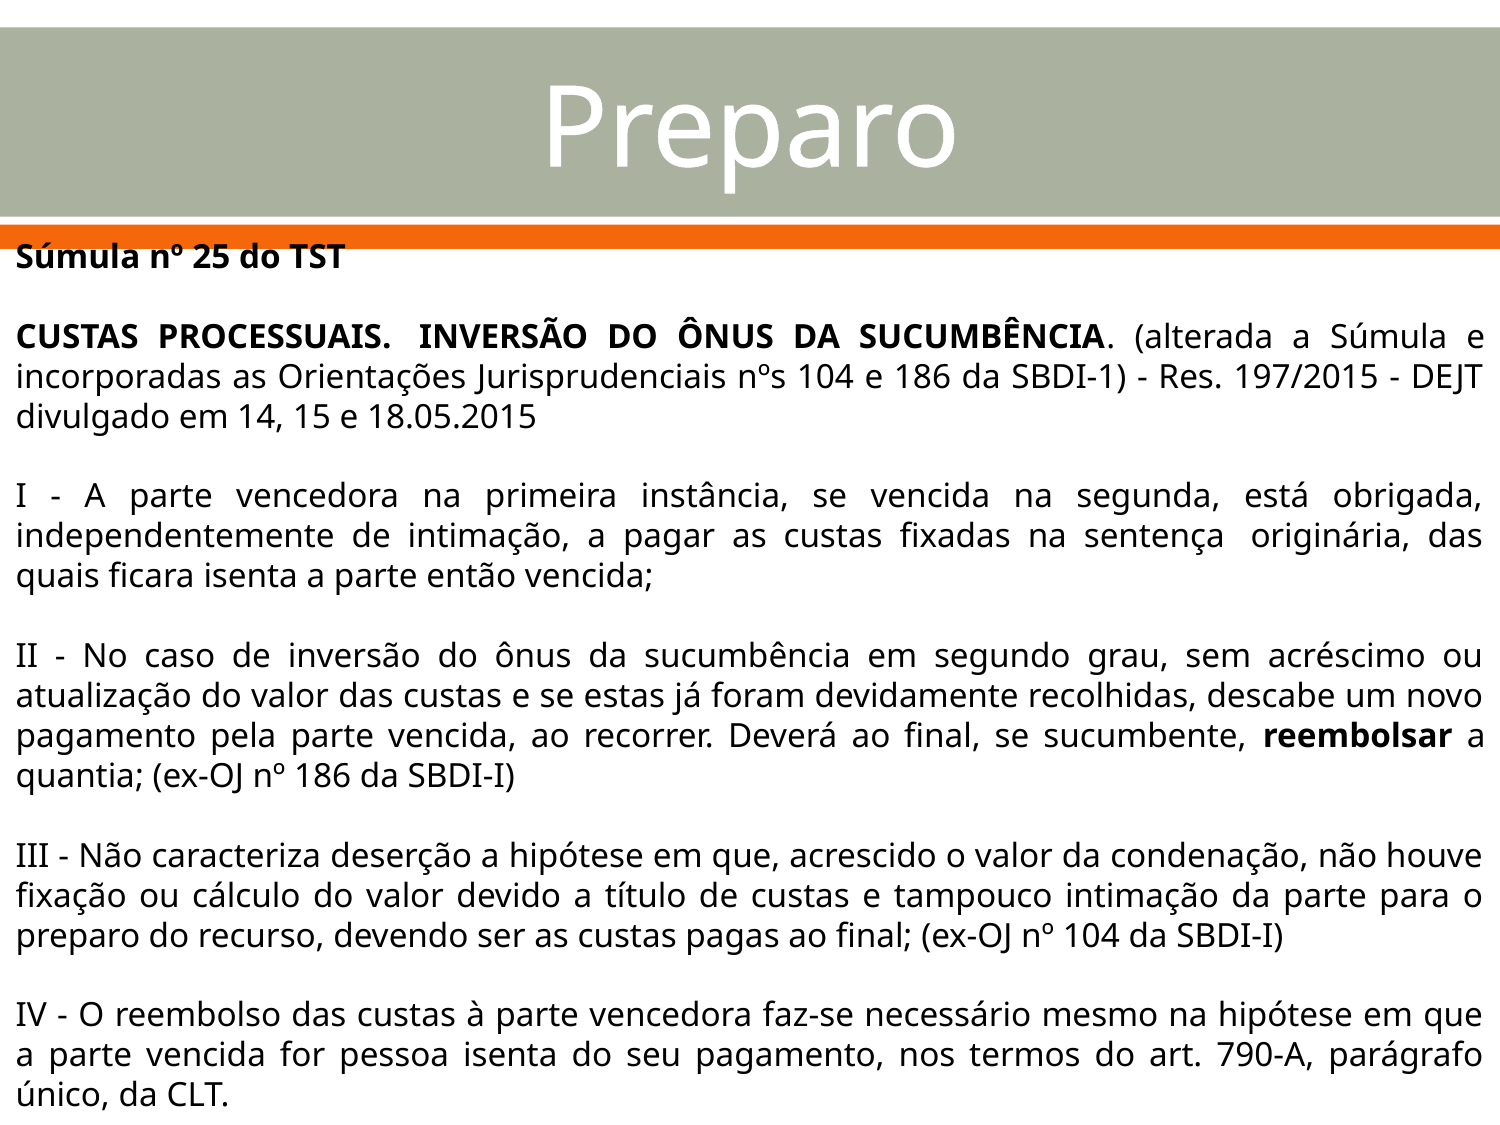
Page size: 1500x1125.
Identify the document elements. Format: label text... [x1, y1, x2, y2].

list Súmula nº 25 do TST CUSTAS PROCESSUAIS. INVERSÃO DO ÔNUS DA SUCUMBÊNCIA. (alterada a Súmula e incorporadas as Orientações Jurisprudenciais nºs 104 e 186 da SBDI-1) - Res. 197/2015 - DEJT divulgado em 14, 15 e 18.05.2015 I - A parte vencedora na primeira instância, se vencida na segunda, está obrigada, independentemente de intimação, a pagar as custas fixadas na sentença originária, das quais ficara isenta a parte então vencida; II - No caso de inversão do ônus da sucumbência em segundo grau, sem acréscimo ou atualização do valor das custas e se estas já foram devidamente recolhidas, descabe um novo pagamento pela parte vencida, ao recorrer. Deverá ao final, se sucumbente, reembolsar a quantia; (ex-OJ nº 186 da SBDI-I) III - Não caracteriza deserção a hipótese em que, acrescido o valor da condenação, não houve fixação ou cálculo do valor devido a título de custas e tampouco intimação da parte para o preparo do recurso, devendo ser as custas pagas ao final; (ex-OJ nº 104 da SBDI-I) IV - O reembolso das custas à parte vencedora faz-se necessário mesmo na hipótese em que a parte vencida for pessoa isenta do seu pagamento, nos termos do art. 790-A, parágrafo único, da CLT. [0, 227, 1500, 1121]
title Preparo [0, 29, 1500, 213]
